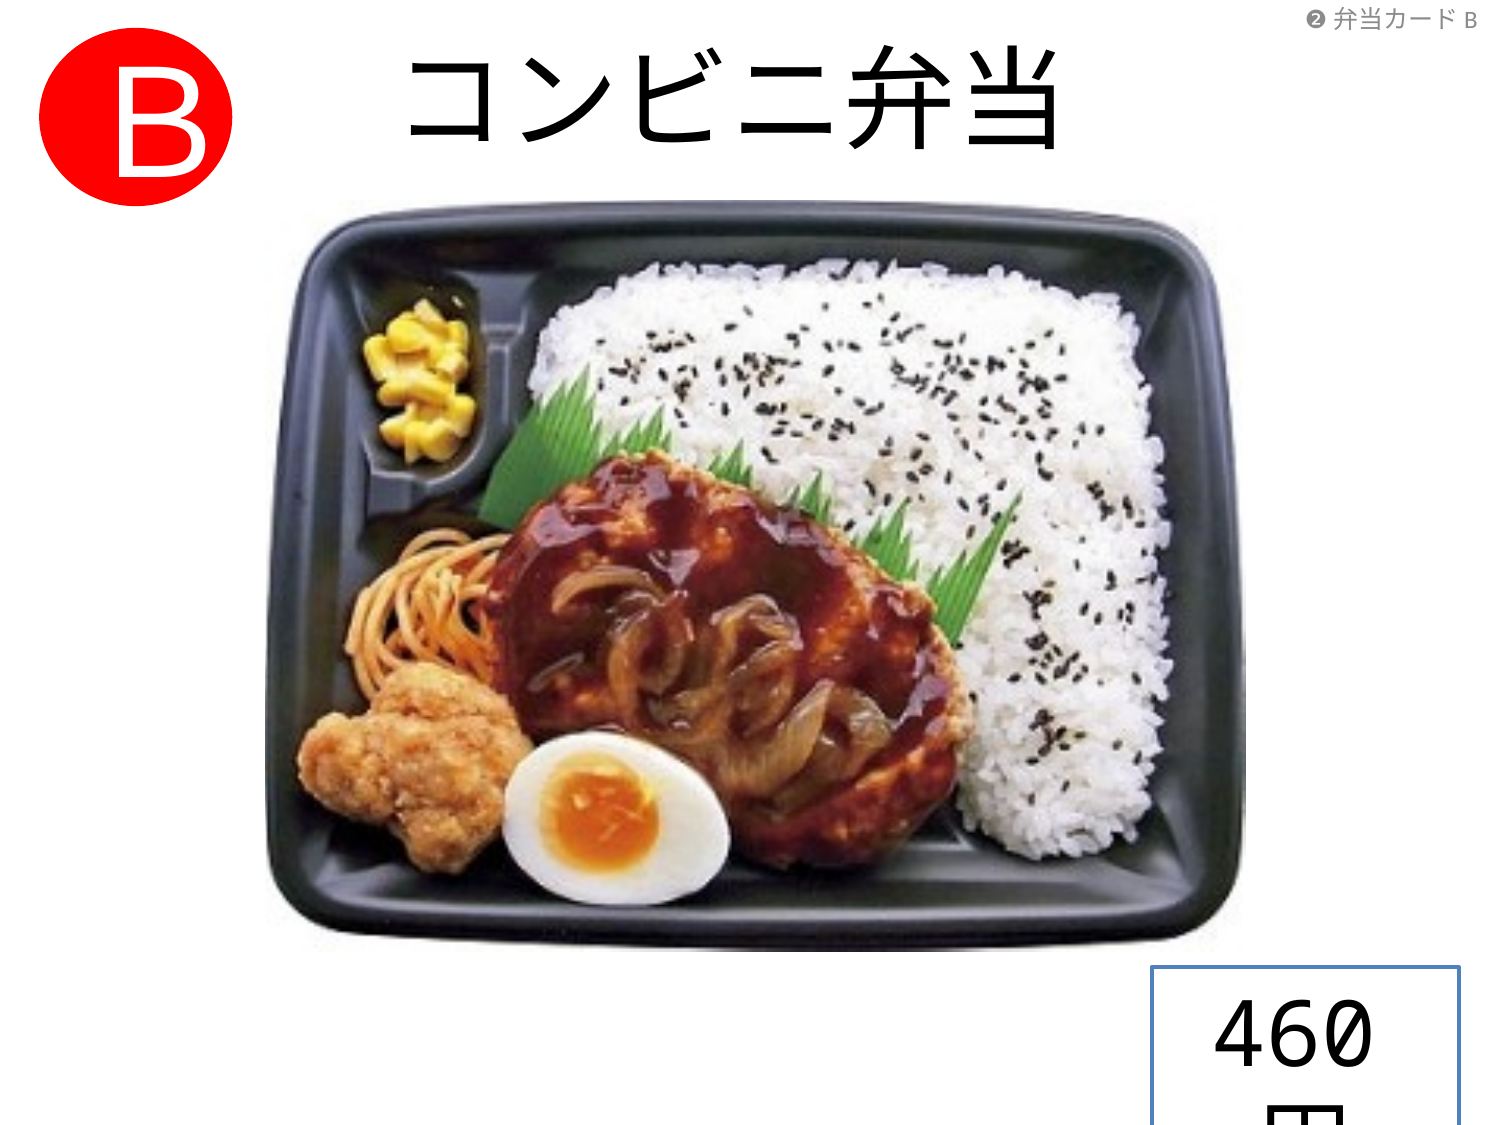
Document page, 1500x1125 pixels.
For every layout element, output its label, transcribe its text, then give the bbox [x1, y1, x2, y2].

text_box 460円 [1150, 965, 1461, 1125]
text_box Ｂ [39, 27, 233, 207]
picture [265, 199, 1246, 952]
footer ❷弁当カードB [1275, 0, 1500, 49]
title コンビニ弁当 [41, 1, 1392, 189]
